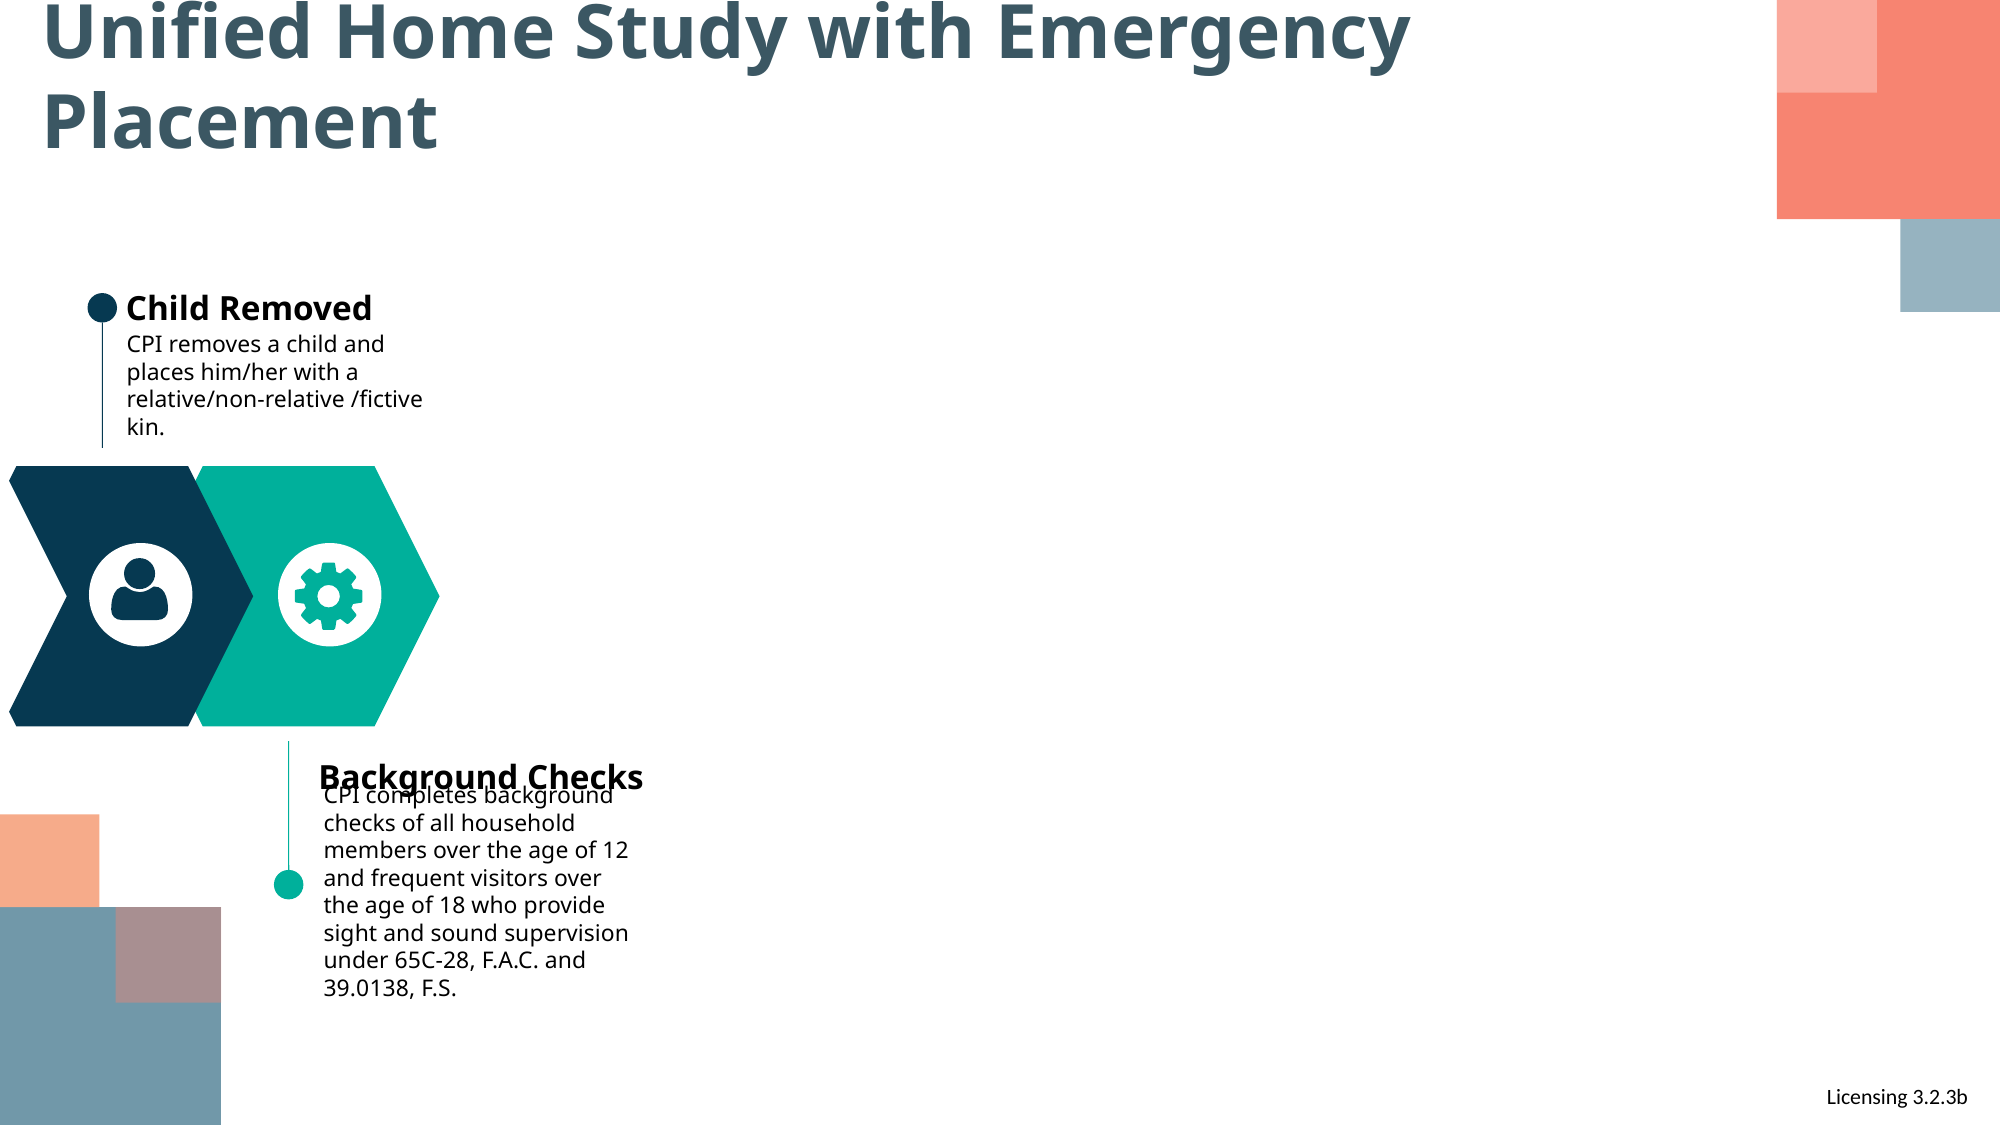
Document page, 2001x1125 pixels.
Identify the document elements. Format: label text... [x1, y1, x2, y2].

text_box CPI completes background checks of all household members over the age of 12 and frequent visitors over the age of 18 who provide sight and sound supervision under 65C-28, F.A.C. and 39.0138, F.S. [323, 773, 634, 1009]
text_box [110, 557, 170, 622]
text_box [86, 291, 119, 324]
text_box [7, 465, 255, 728]
text_box Background Checks [318, 748, 673, 804]
text_box [87, 541, 194, 648]
text_box [196, 465, 441, 728]
text_box Licensing 3.2.3b [1812, 1074, 2000, 1125]
text_box [276, 541, 383, 648]
text_box [272, 868, 305, 901]
text_box CPI removes a child and places him/her with a relative/non-relative /fictive kin. [126, 322, 453, 448]
text_box [293, 561, 364, 631]
title Unified Home Study with Emergency Placement [26, 22, 1699, 125]
text_box Child Removed [125, 279, 453, 334]
